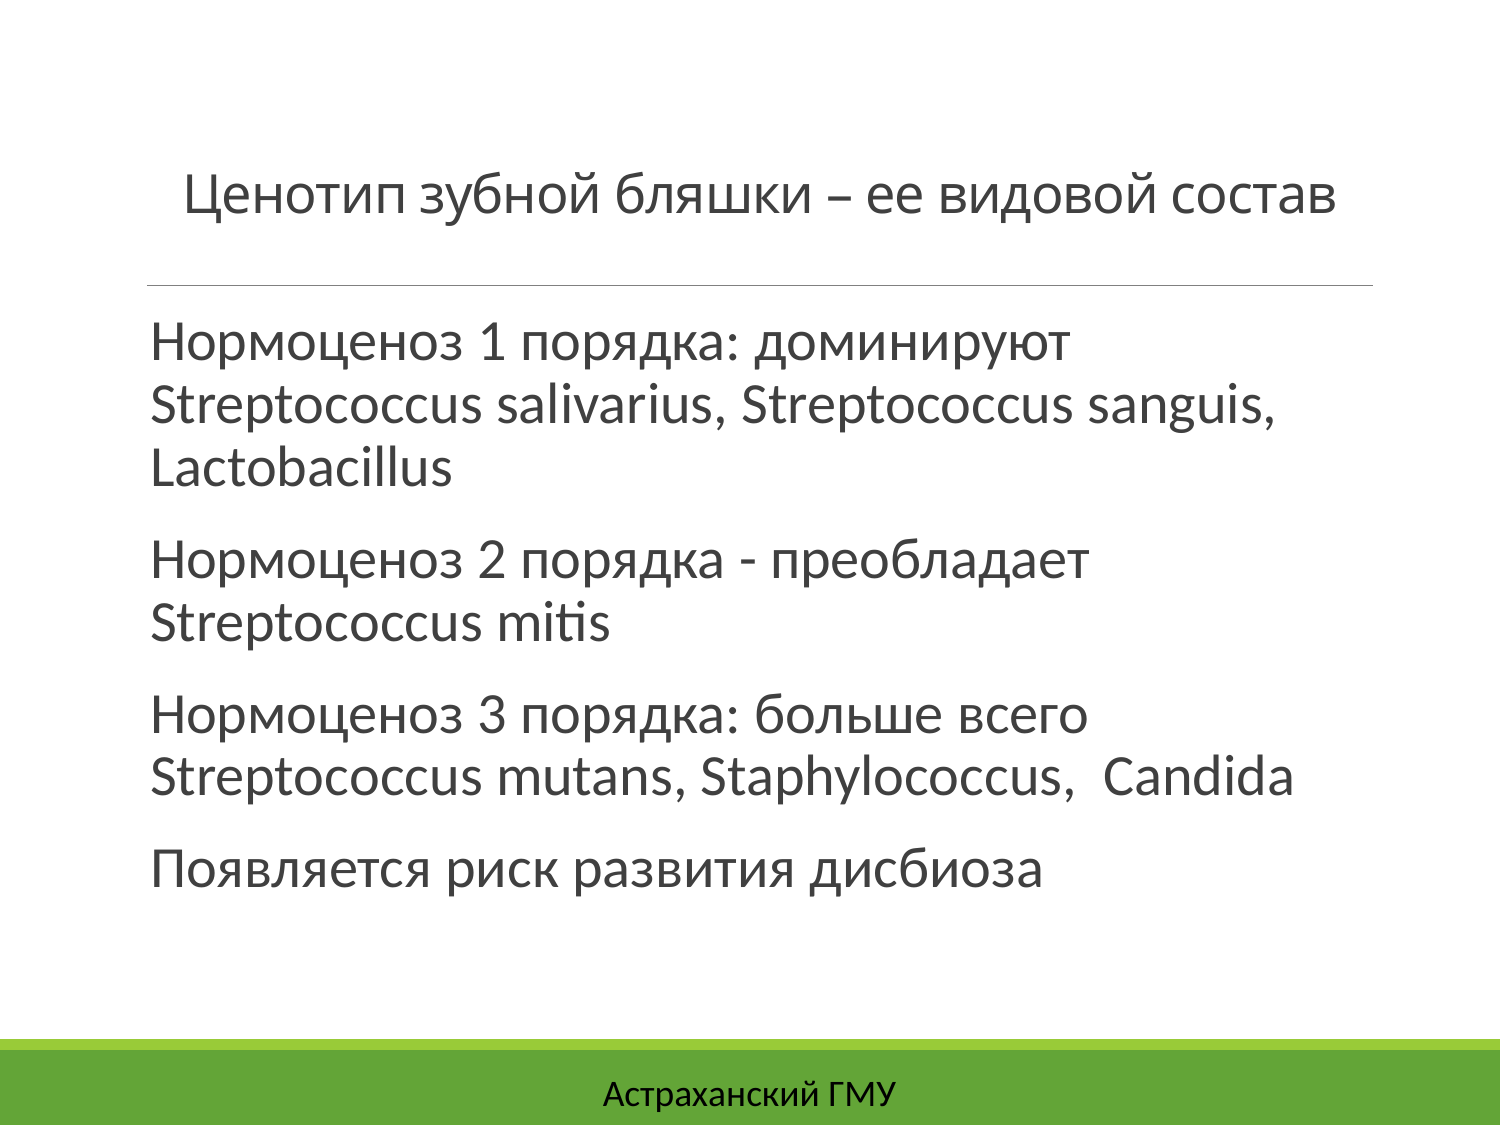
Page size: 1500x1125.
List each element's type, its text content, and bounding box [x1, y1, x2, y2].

text_box Астраханский ГМУ [588, 1061, 912, 1121]
list Нормоценоз 1 порядка: доминируют Streptoсоccus salivarius, Streptoсоccus sanguis, Lactobacillus Нормоценоз 2 порядка - преобладает Streptoсоccus mitis Нормоценоз 3 порядка: больше всего Streptoсоccus mutans, Staphylococcus, Candida Появляется риск развития дисбиоза [135, 302, 1373, 963]
title Ценотип зубной бляшки – ее видовой состав [147, 90, 1373, 232]
